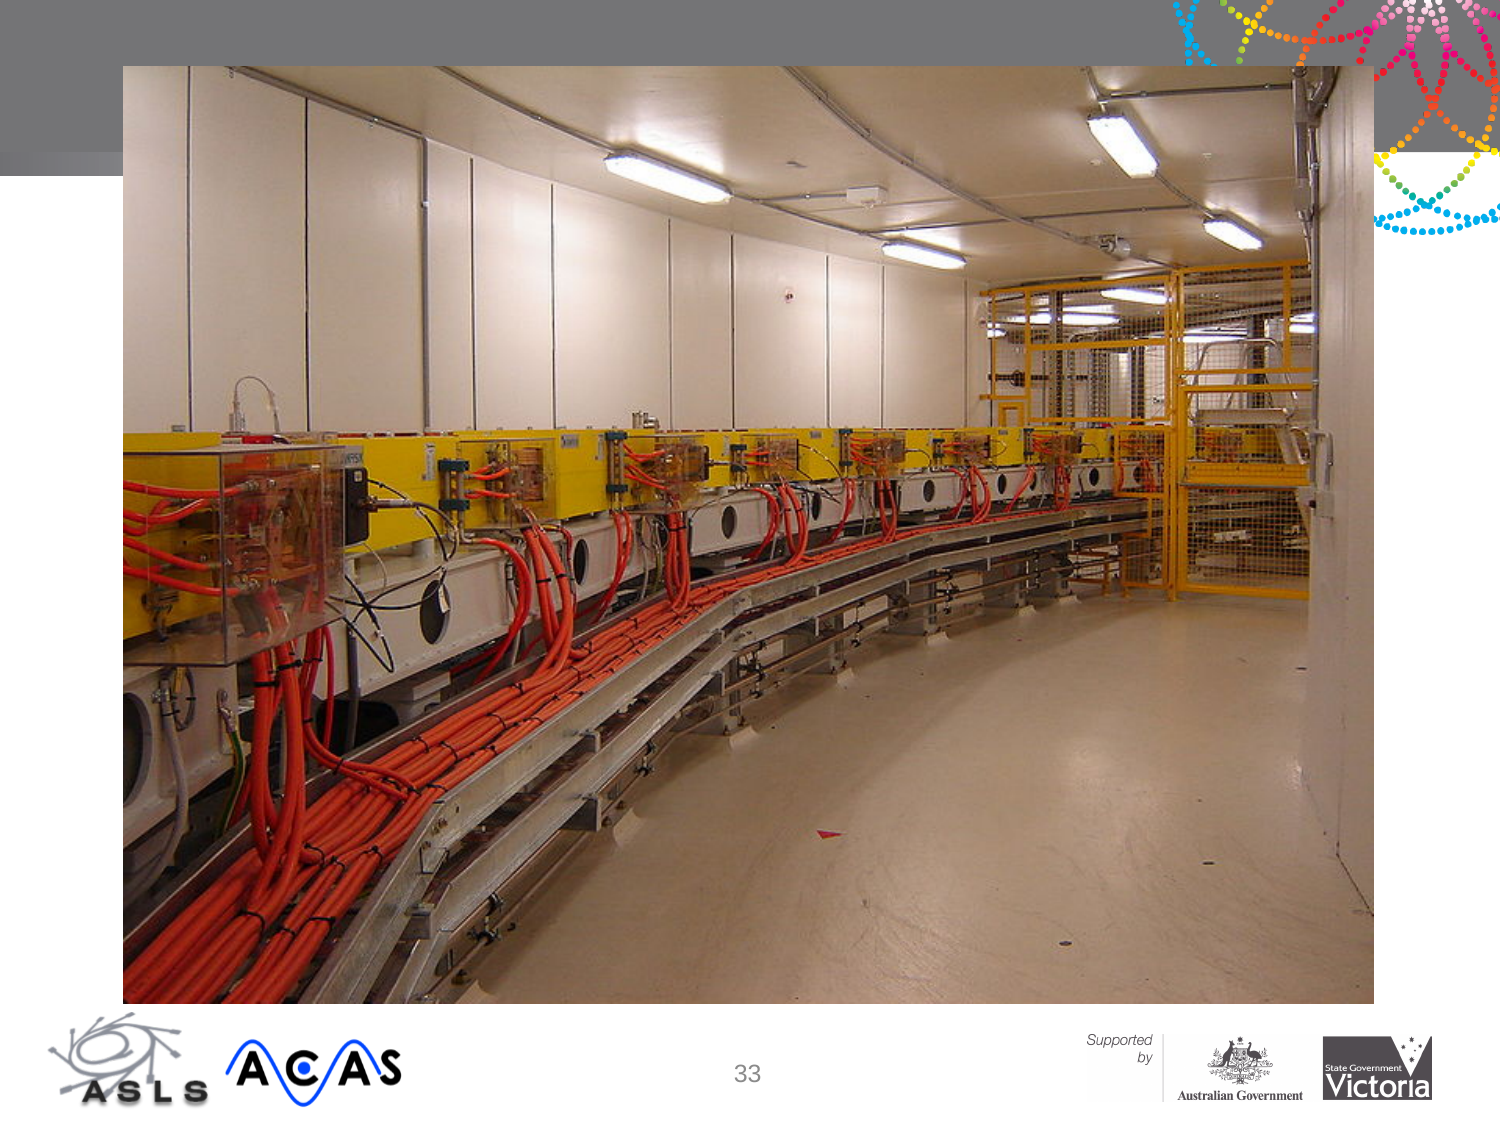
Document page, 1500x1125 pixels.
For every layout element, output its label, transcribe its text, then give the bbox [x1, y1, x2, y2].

picture [41, 1011, 407, 1125]
picture [1087, 1034, 1432, 1102]
picture [0, 0, 1500, 1005]
slide_number 33 [572, 1042, 923, 1103]
